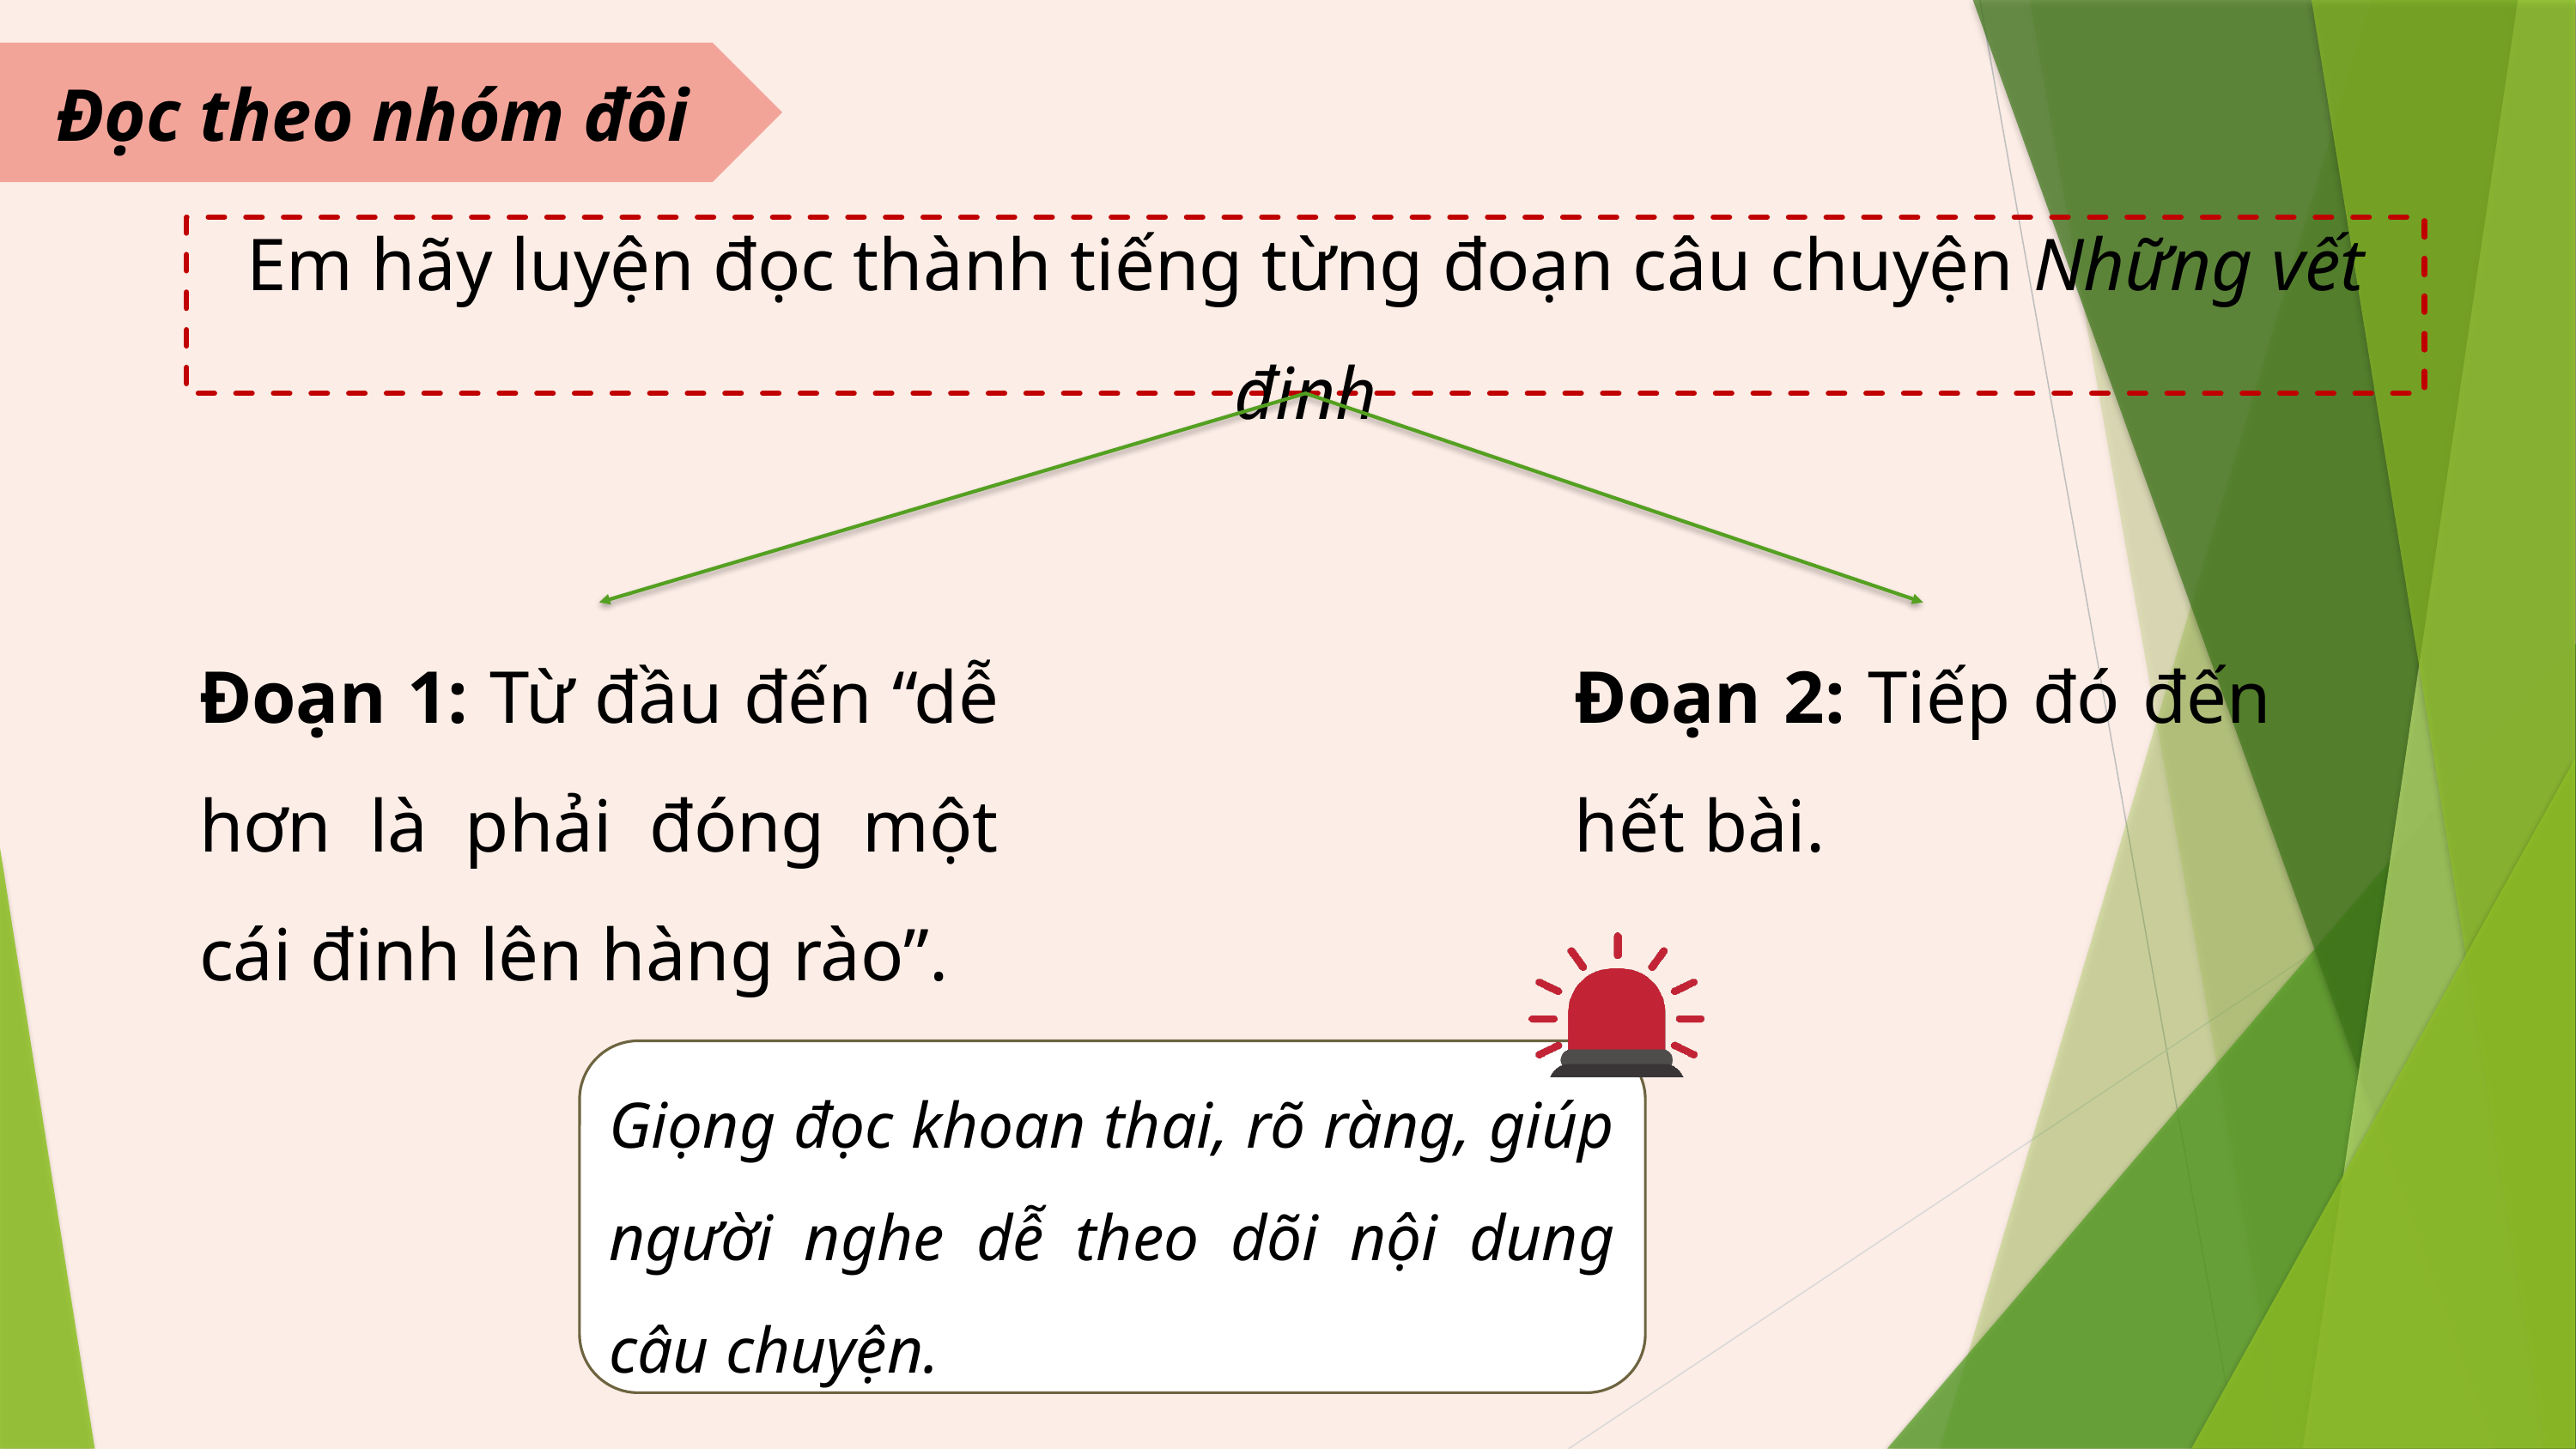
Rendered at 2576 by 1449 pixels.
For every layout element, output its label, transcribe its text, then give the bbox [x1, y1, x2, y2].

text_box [598, 392, 1304, 603]
text_box Đọc theo nhóm đôi [0, 41, 784, 184]
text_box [579, 932, 1705, 1393]
text_box Đoạn 2: Tiếp đó đến hết bài. [1562, 602, 2284, 873]
text_box Em hãy luyện đọc thành tiếng từng đoạn câu chuyện Những vết đinh [185, 215, 2426, 395]
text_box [1304, 392, 1924, 603]
text_box Đoạn 1: Từ đầu đến “dễ hơn là phải đóng một cái đinh lên hàng rào”. [186, 602, 1012, 1002]
